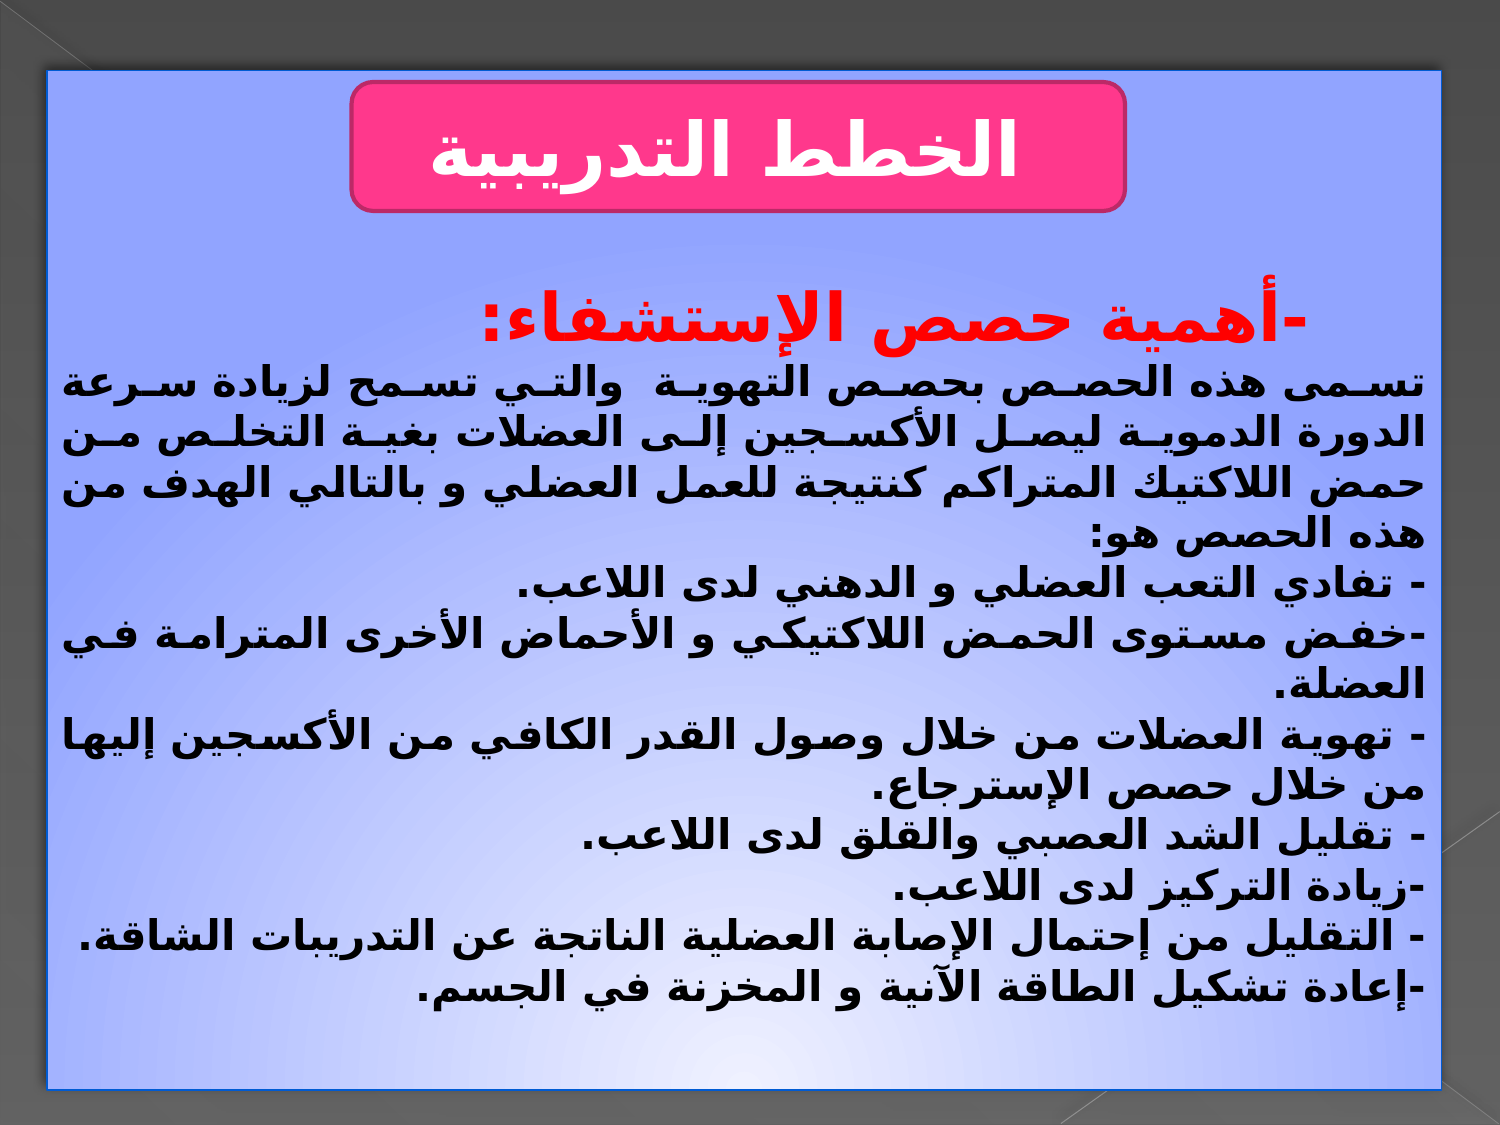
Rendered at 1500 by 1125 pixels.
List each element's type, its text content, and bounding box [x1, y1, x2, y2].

text_box الخطط التدريبية [349, 79, 1128, 214]
text_box -أهمية حصص الإستشفاء: تسمى هذه الحصص بحصص التهوية والتي تسمح لزيادة سرعة الدورة الدموية ليصل الأكسجين إلى العضلات بغية التخلص من حمض اللاكتيك المتراكم كنتيجة للعمل العضلي و بالتالي الهدف من هذه الحصص هو: - تفادي التعب العضلي و الدهني لدى اللاعب. -خفض مستوى الحمض اللاكتيكي و الأحماض الأخرى المترامة في العضلة. - تهوية العضلات من خلال وصول القدر الكافي من الأكسجين إليها من خلال حصص الإسترجاع. - تقليل الشد العصبي والقلق لدى اللاعب. -زيادة التركيز لدى اللاعب. - التقليل من إحتمال الإصابة العضلية الناتجة عن التدريبات الشاقة. -إعادة تشكيل الطاقة الآنية و المخزنة في الجسم. [46, 70, 1442, 1091]
